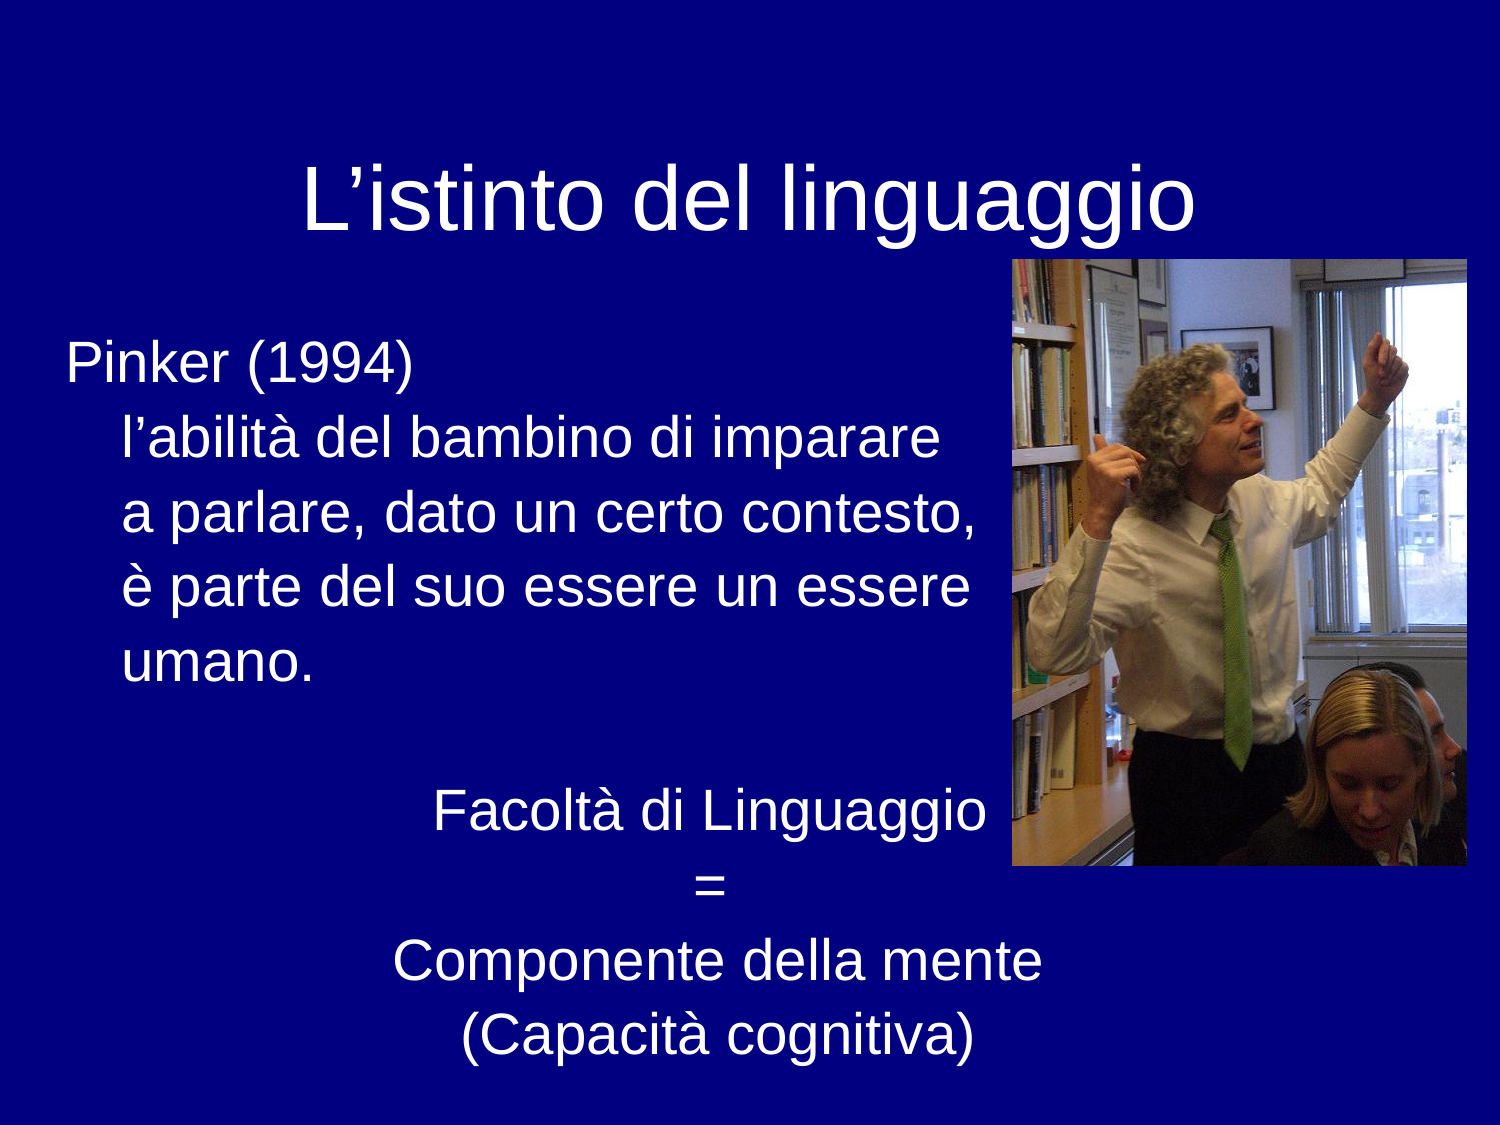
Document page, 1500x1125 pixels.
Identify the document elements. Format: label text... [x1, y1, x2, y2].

picture [1012, 259, 1467, 866]
title L’istinto del linguaggio [112, 99, 1388, 288]
list Pinker (1994) l’abilità del bambino di imparare a parlare, dato un certo contesto, è parte del suo essere un essere umano. Facoltà di Linguaggio = Componente della mente (Capacità cognitiva) [49, 324, 1388, 1001]
